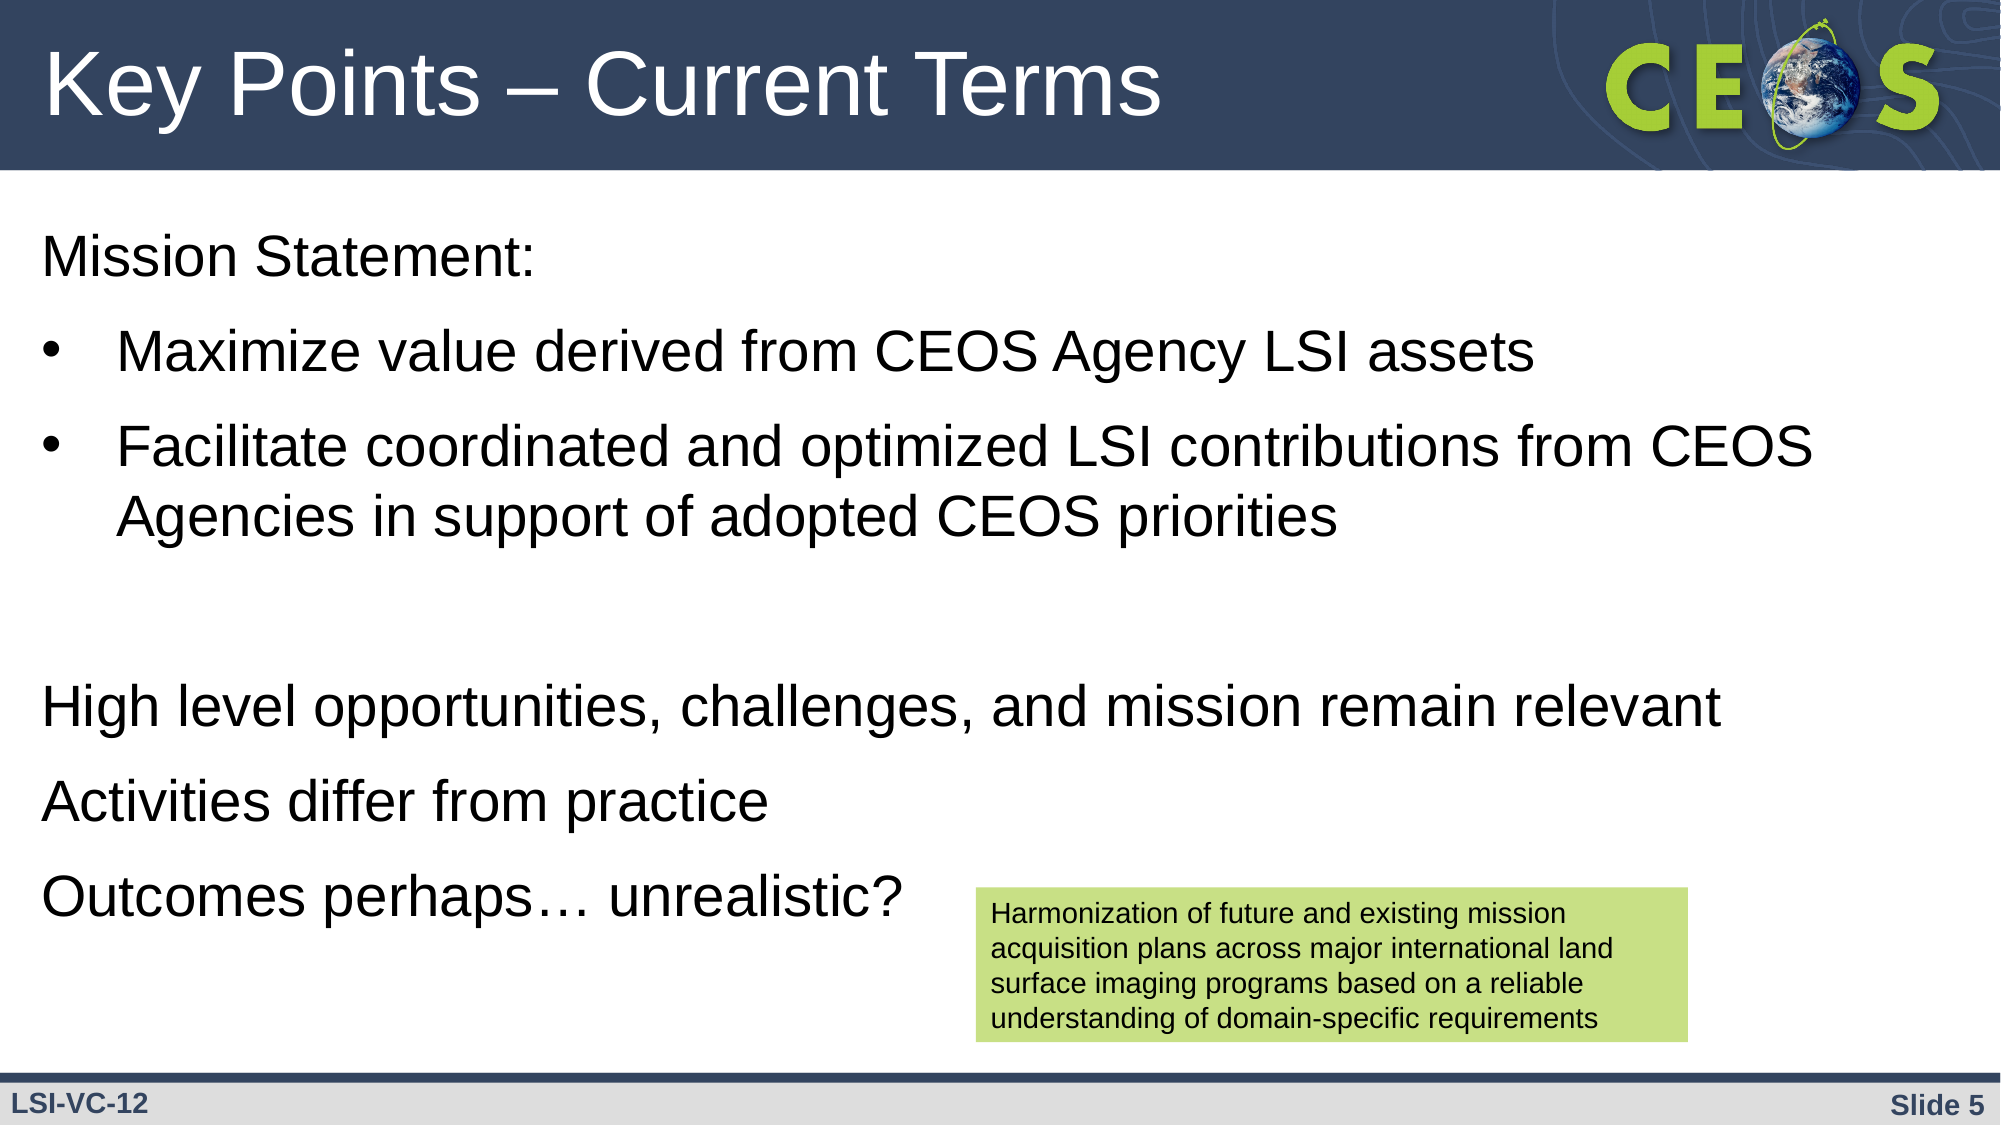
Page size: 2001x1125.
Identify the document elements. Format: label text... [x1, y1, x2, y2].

text_box Harmonization of future and existing mission acquisition plans across major international land surface imaging programs based on a reliable understanding of domain-specific requirements [975, 887, 1688, 1043]
list Mission Statement: Maximize value derived from CEOS Agency LSI assets Facilitate coordinated and optimized LSI contributions from CEOS Agencies in support of adopted CEOS priorities High level opportunities, challenges, and mission remain relevant Activities differ from practice Outcomes perhaps… unrealistic? [16, 239, 1854, 1002]
title Key Points – Current Terms [28, 28, 1644, 157]
picture [1606, 18, 1939, 150]
